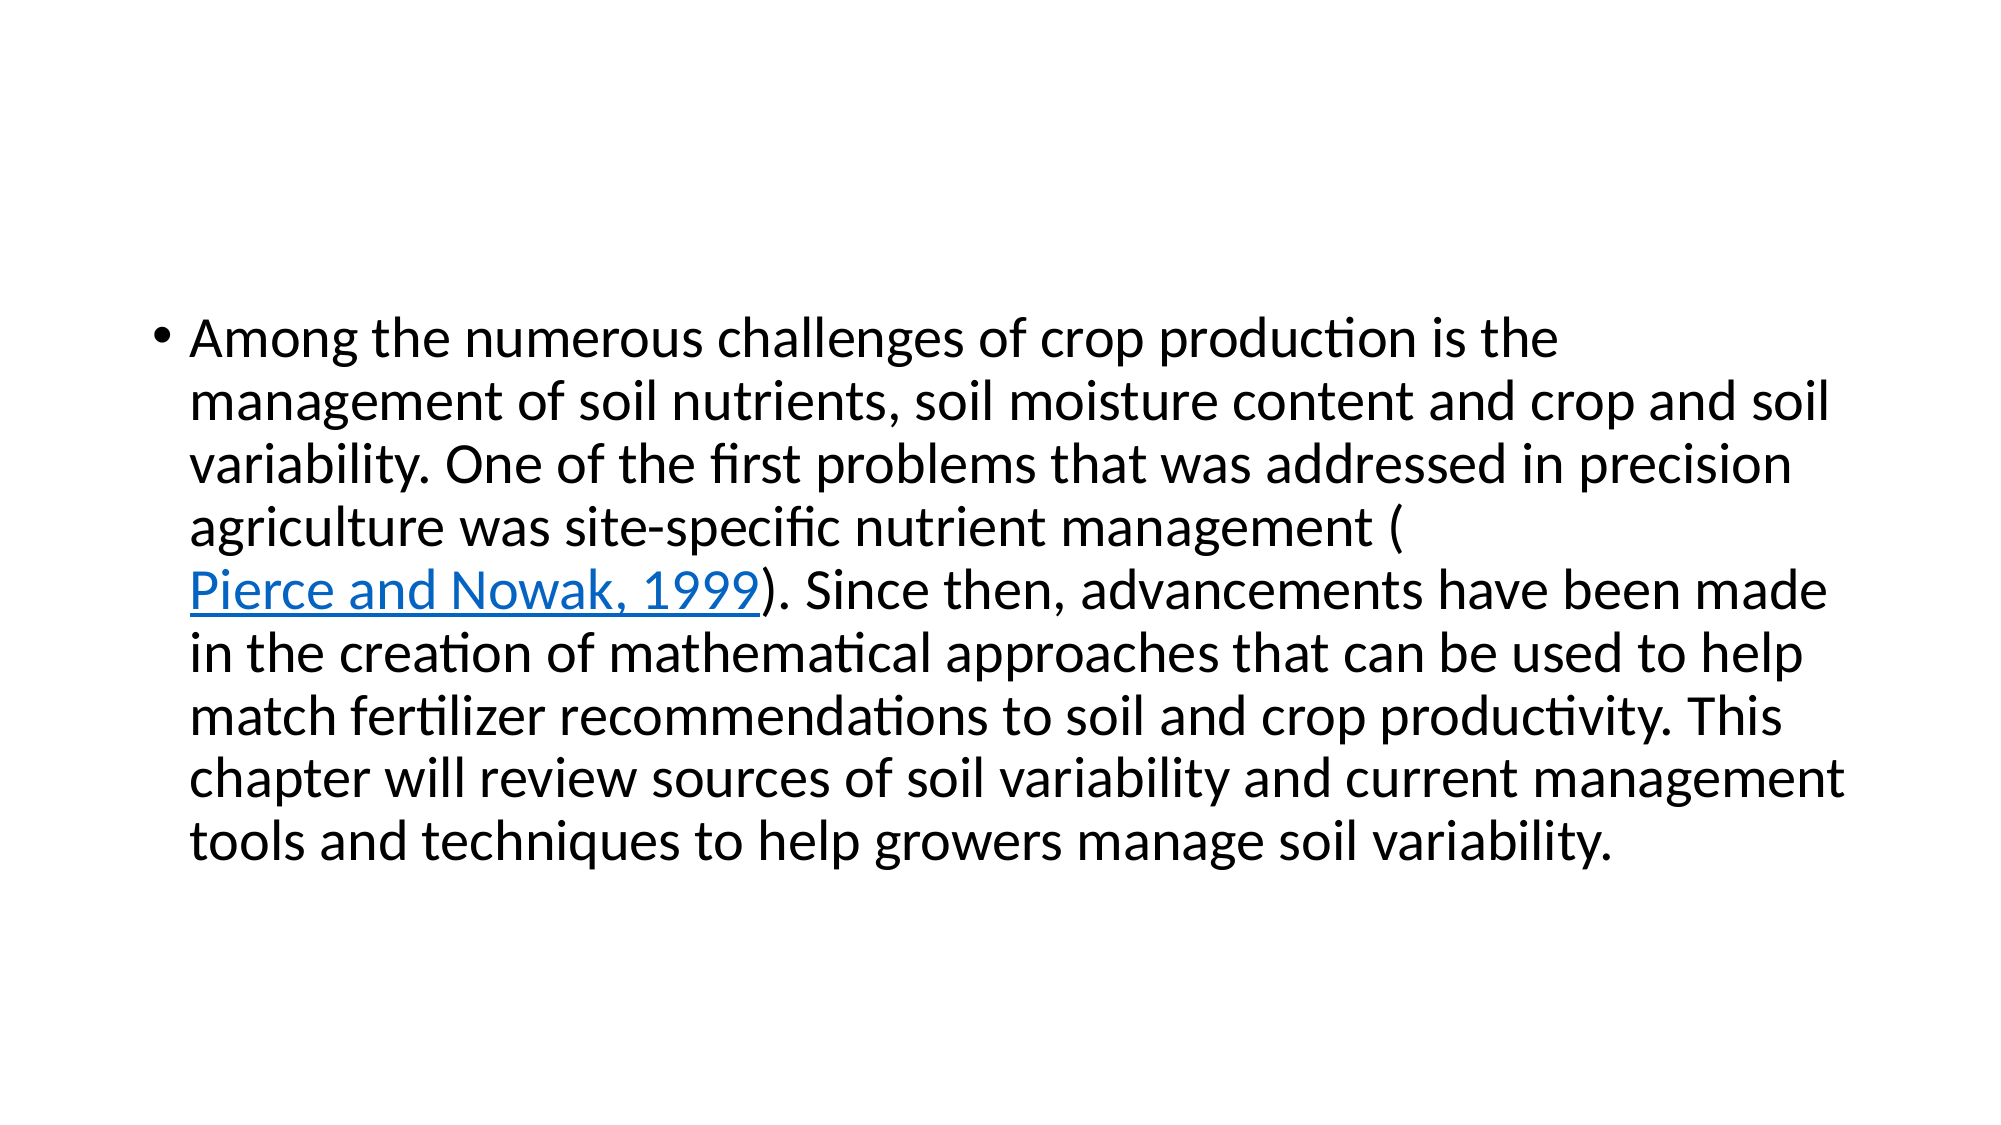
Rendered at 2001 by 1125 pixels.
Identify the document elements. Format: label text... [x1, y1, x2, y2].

list Among the numerous challenges of crop production is the management of soil nutrients, soil moisture content and crop and soil variability. One of the first problems that was addressed in precision agriculture was site-specific nutrient management (Pierce and Nowak, 1999). Since then, advancements have been made in the creation of mathematical approaches that can be used to help match fertilizer recommendations to soil and crop productivity. This chapter will review sources of soil variability and current management tools and techniques to help growers manage soil variability. [137, 299, 1863, 1014]
